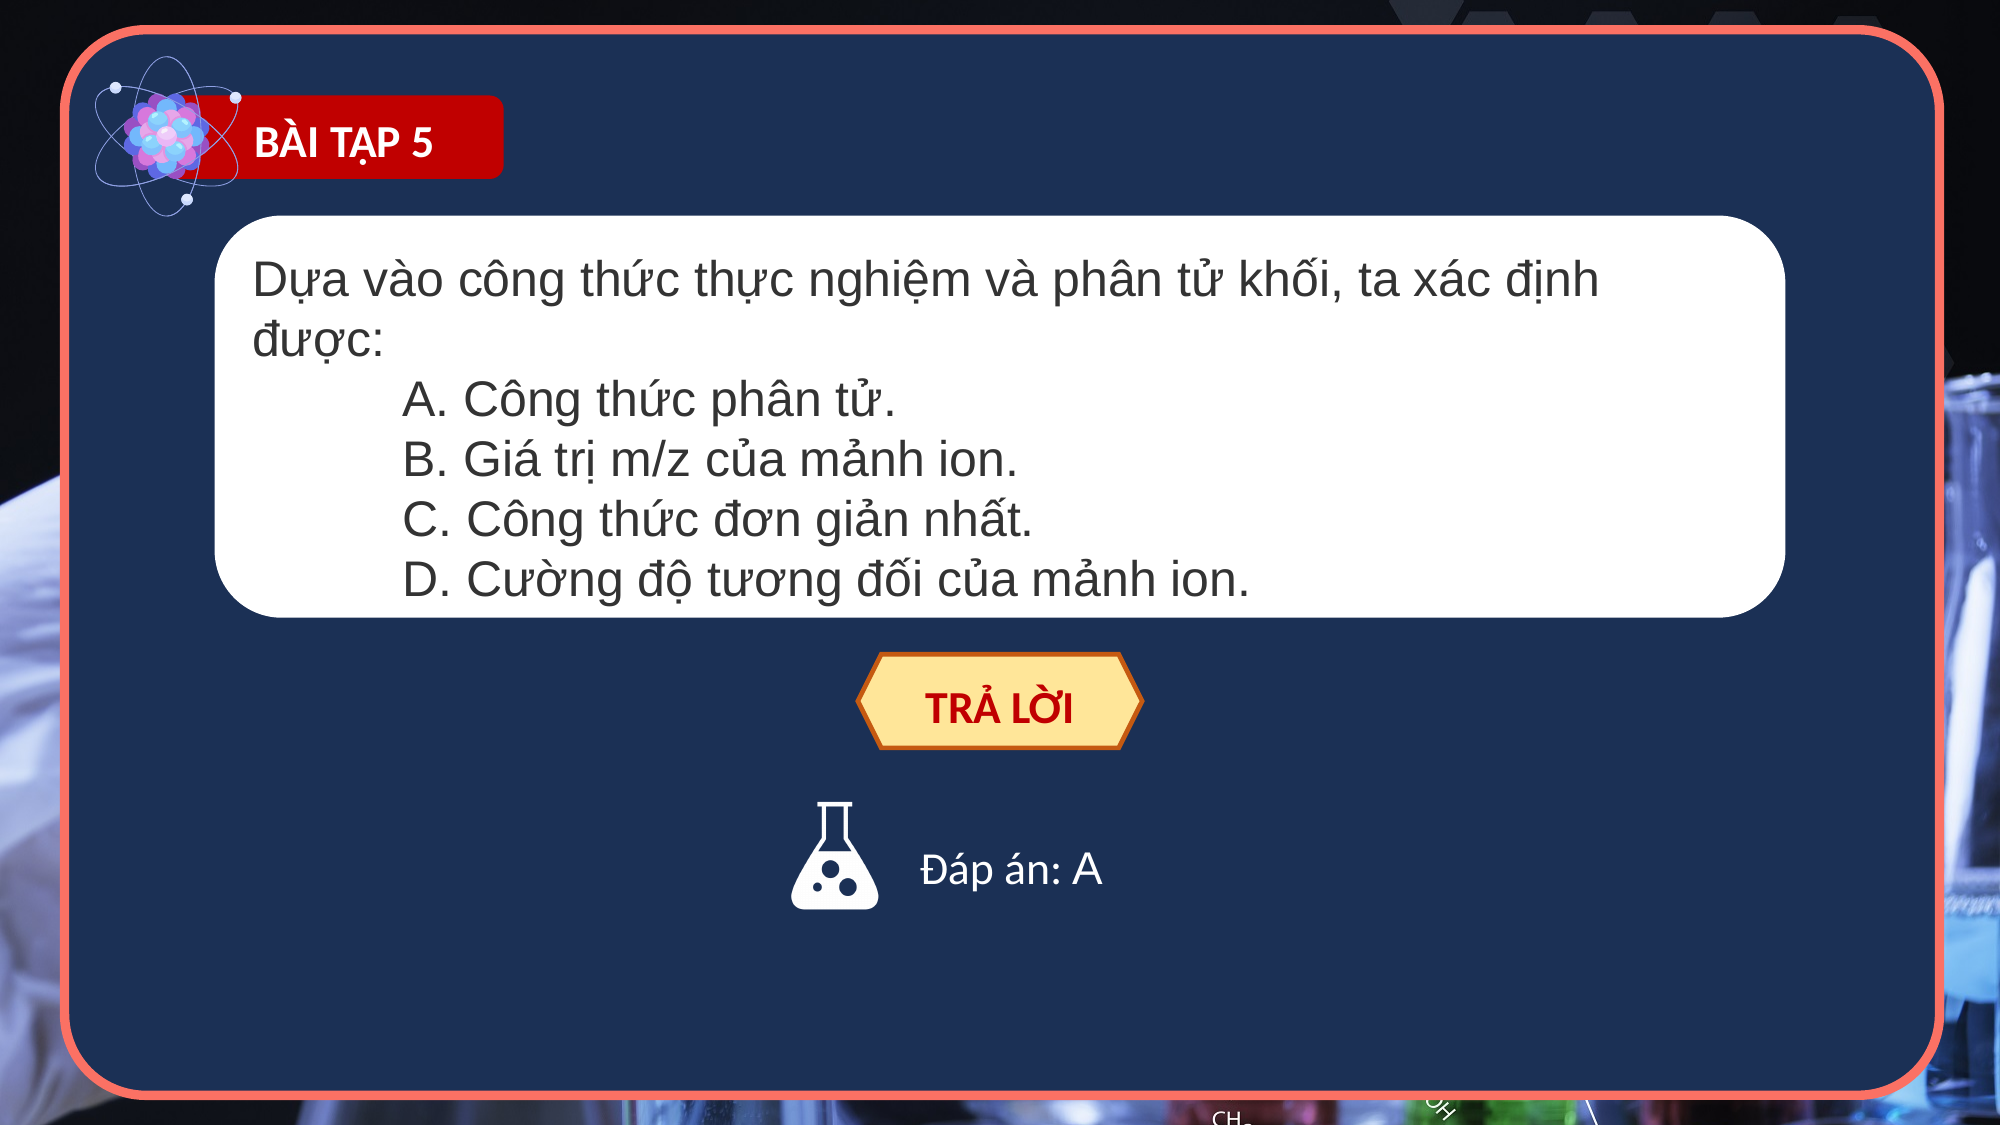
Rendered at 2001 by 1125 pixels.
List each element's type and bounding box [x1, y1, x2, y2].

picture [0, 0, 2000, 1125]
text_box [95, 56, 504, 217]
text_box [765, 784, 1585, 928]
